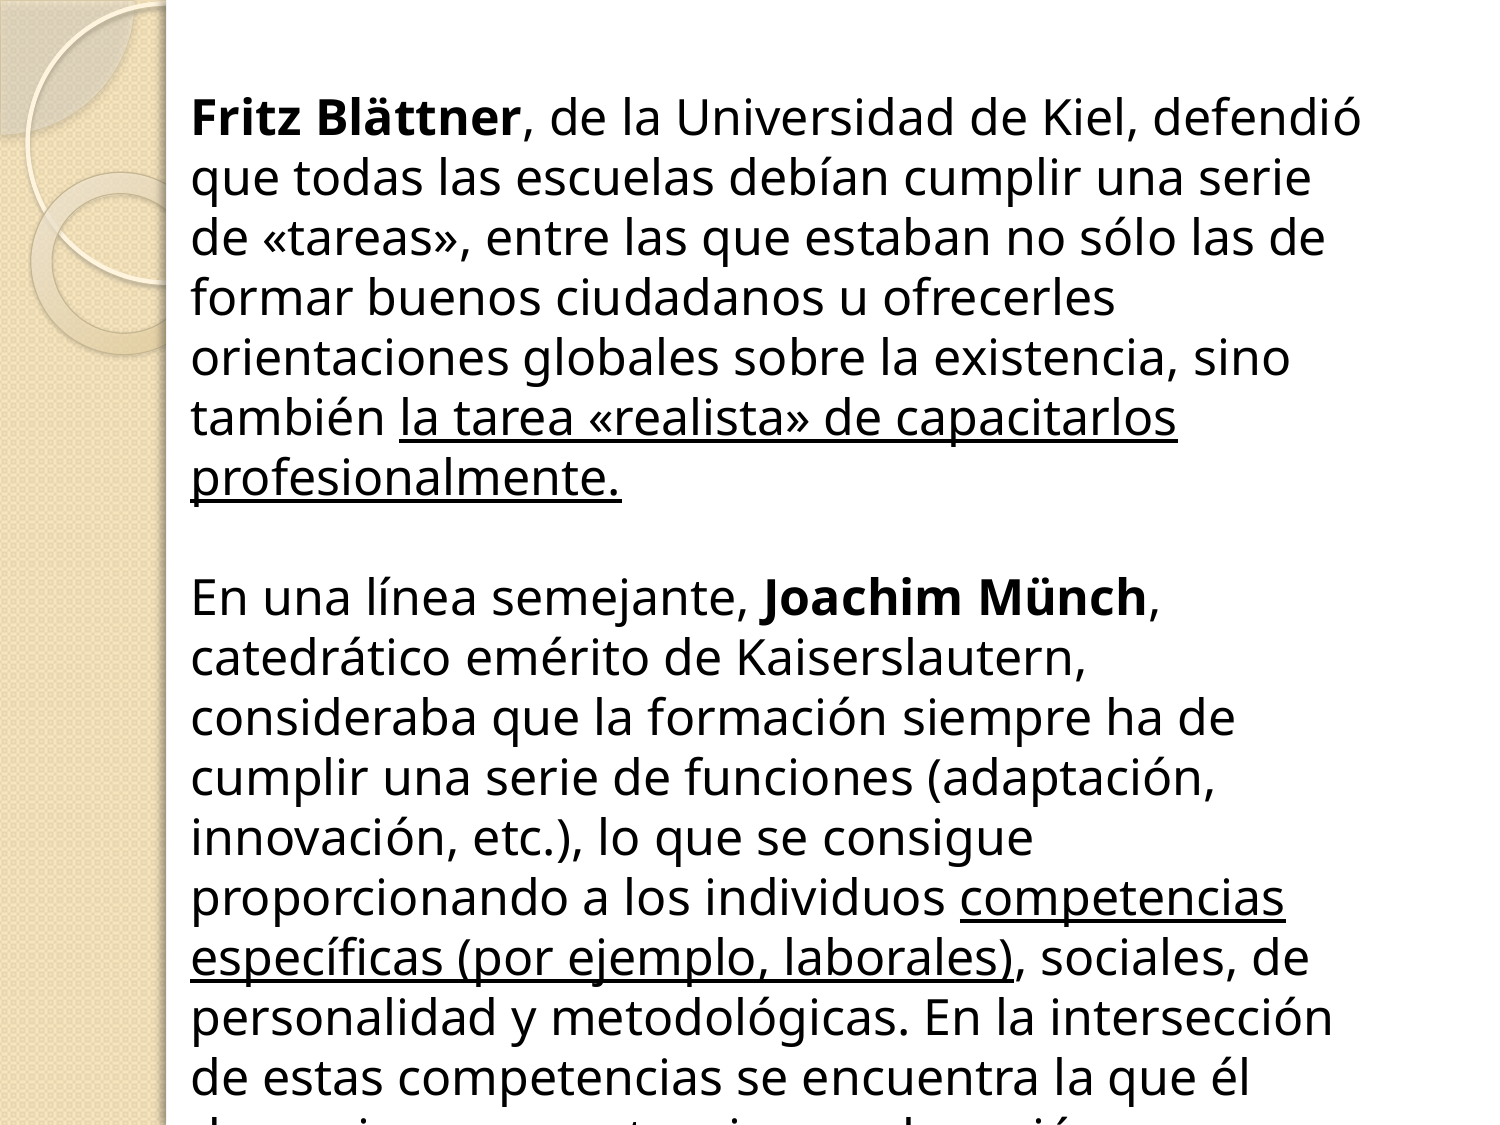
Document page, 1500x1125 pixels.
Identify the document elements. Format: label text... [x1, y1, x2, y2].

text_box Fritz Blättner, de la Universidad de Kiel, defendió que todas las escuelas debían cumplir una serie de «tareas», entre las que estaban no sólo las de formar buenos ciudadanos u ofrecerles orientaciones globales sobre la existencia, sino también la tarea «realista» de capacitarlos profesionalmente. En una línea semejante, Joachim Münch, catedrático emérito de Kaiserslautern, consideraba que la formación siempre ha de cumplir una serie de funciones (adaptación, innovación, etc.), lo que se consigue proporcionando a los individuos competencias específicas (por ejemplo, laborales), sociales, de personalidad y metodológicas. En la intersección de estas competencias se encuentra la que él denomina «competencia para la acción». [175, 77, 1395, 1125]
